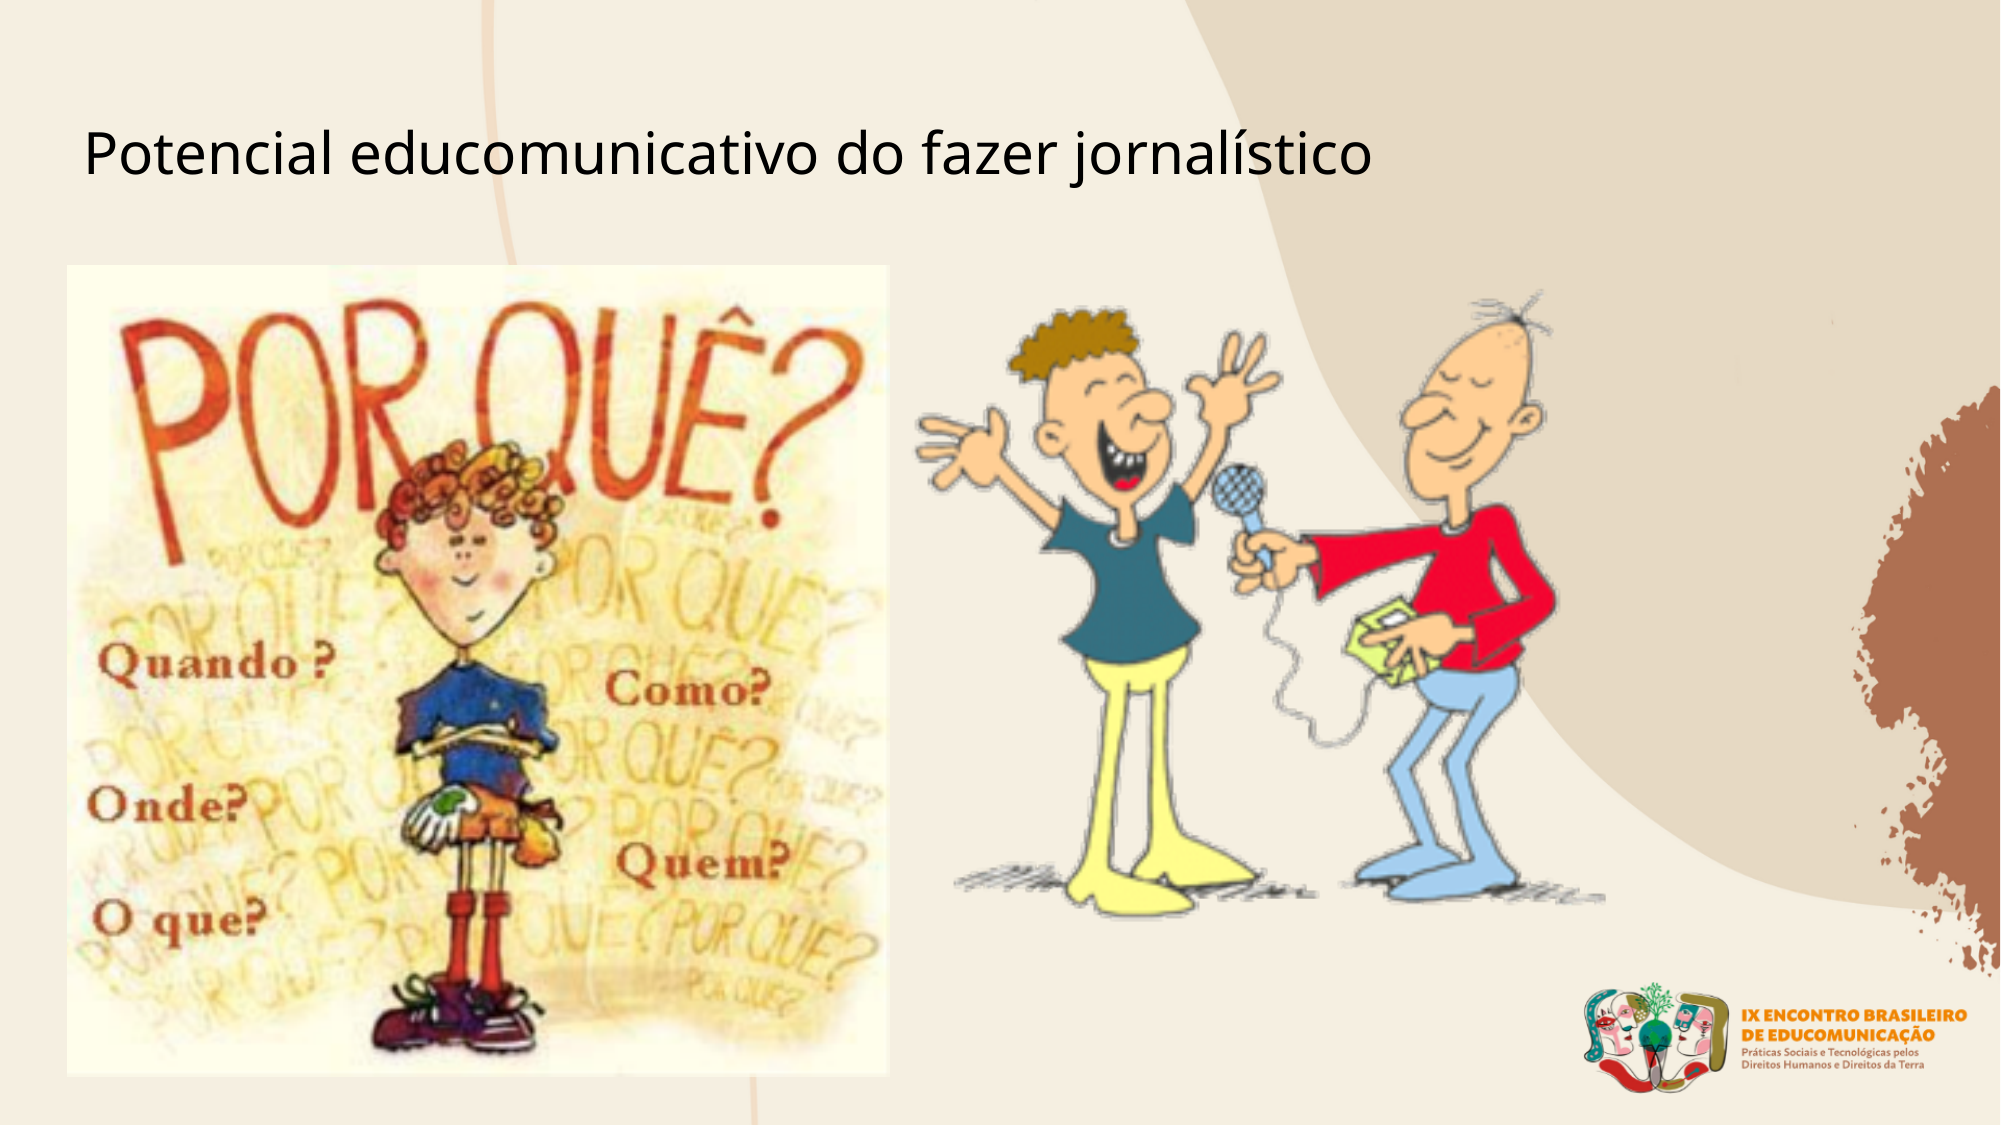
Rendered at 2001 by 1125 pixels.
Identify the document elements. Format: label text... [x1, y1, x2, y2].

picture [0, 0, 2001, 1125]
title Potencial educomunicativo do fazer jornalístico [68, 97, 1932, 223]
